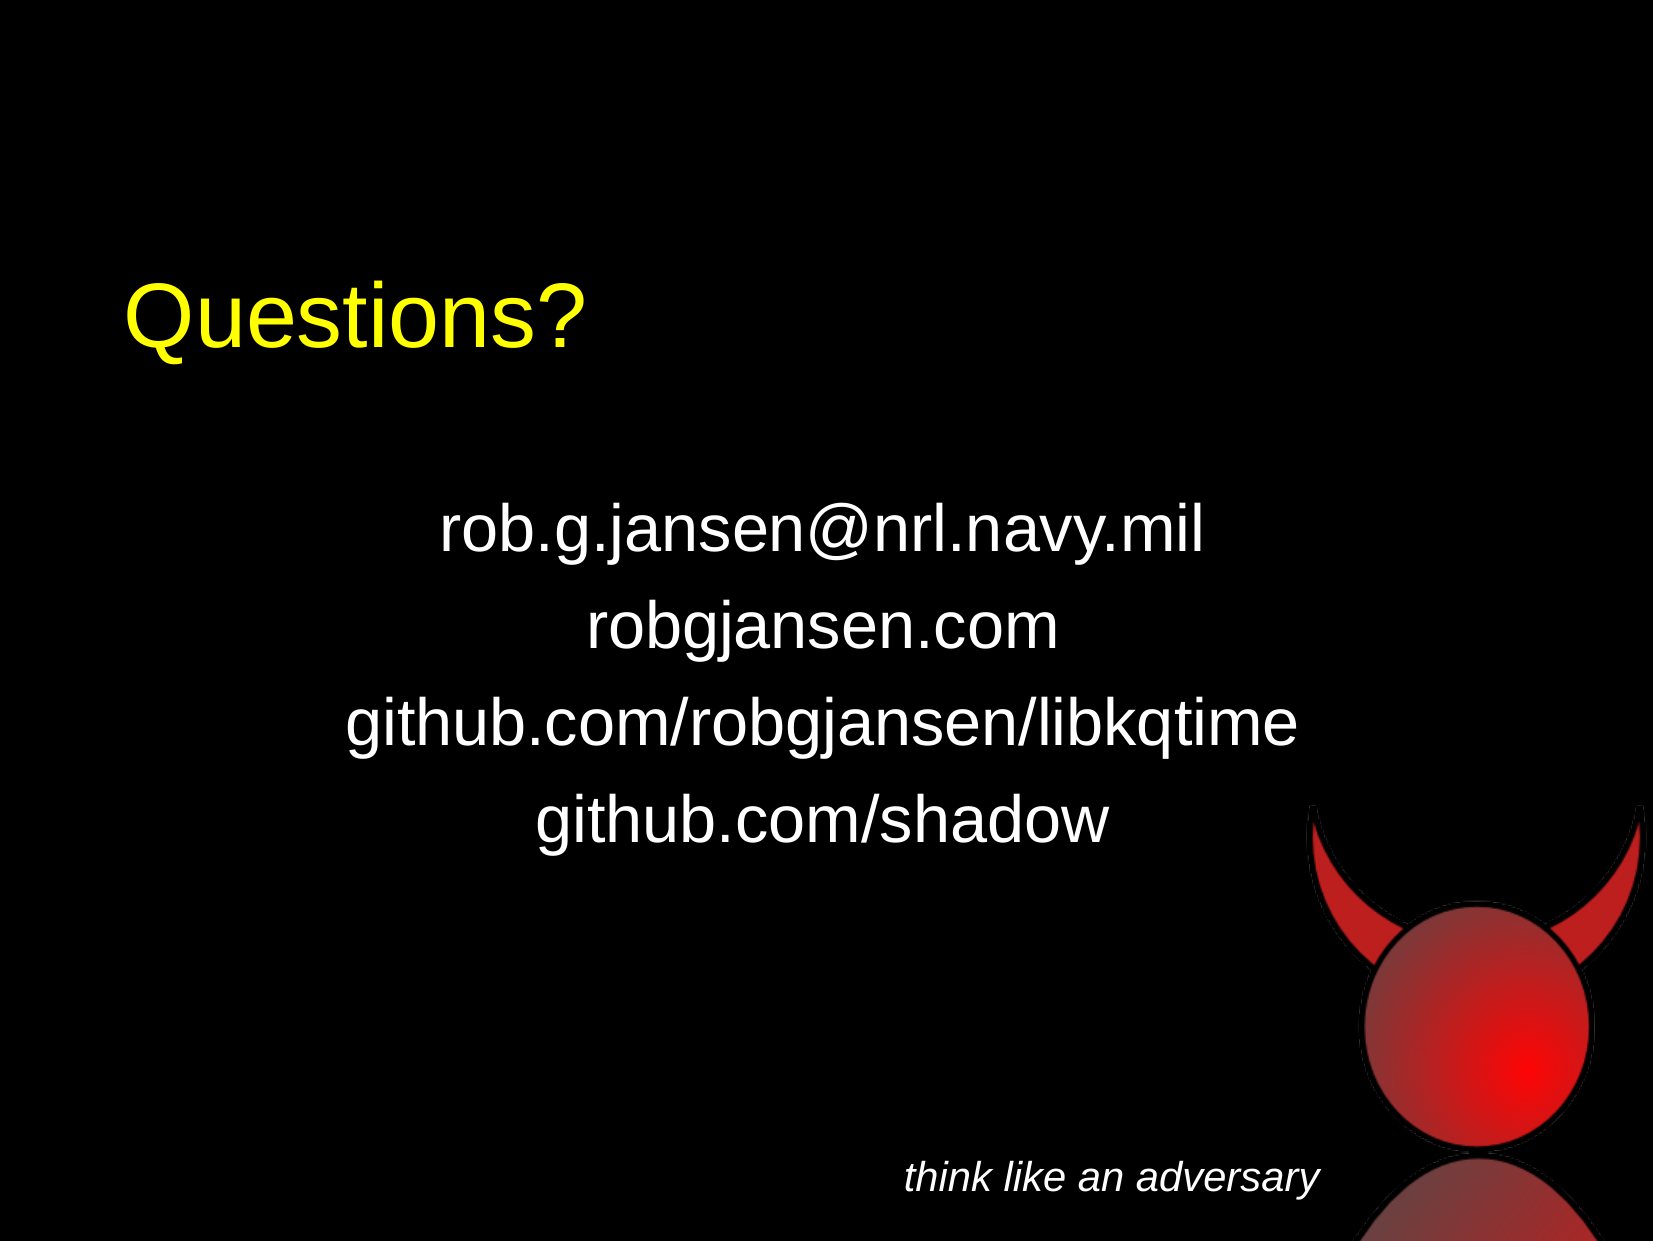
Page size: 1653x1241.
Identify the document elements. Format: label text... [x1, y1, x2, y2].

picture [1263, 794, 1653, 1241]
title Questions? [123, 182, 1530, 449]
subtitle rob.g.jansen@nrl.navy.mil robgjansen.com github.com/robgjansen/libkqtime github.com/shadow [244, 490, 1402, 809]
text_box think like an adversary [888, 1142, 1258, 1208]
